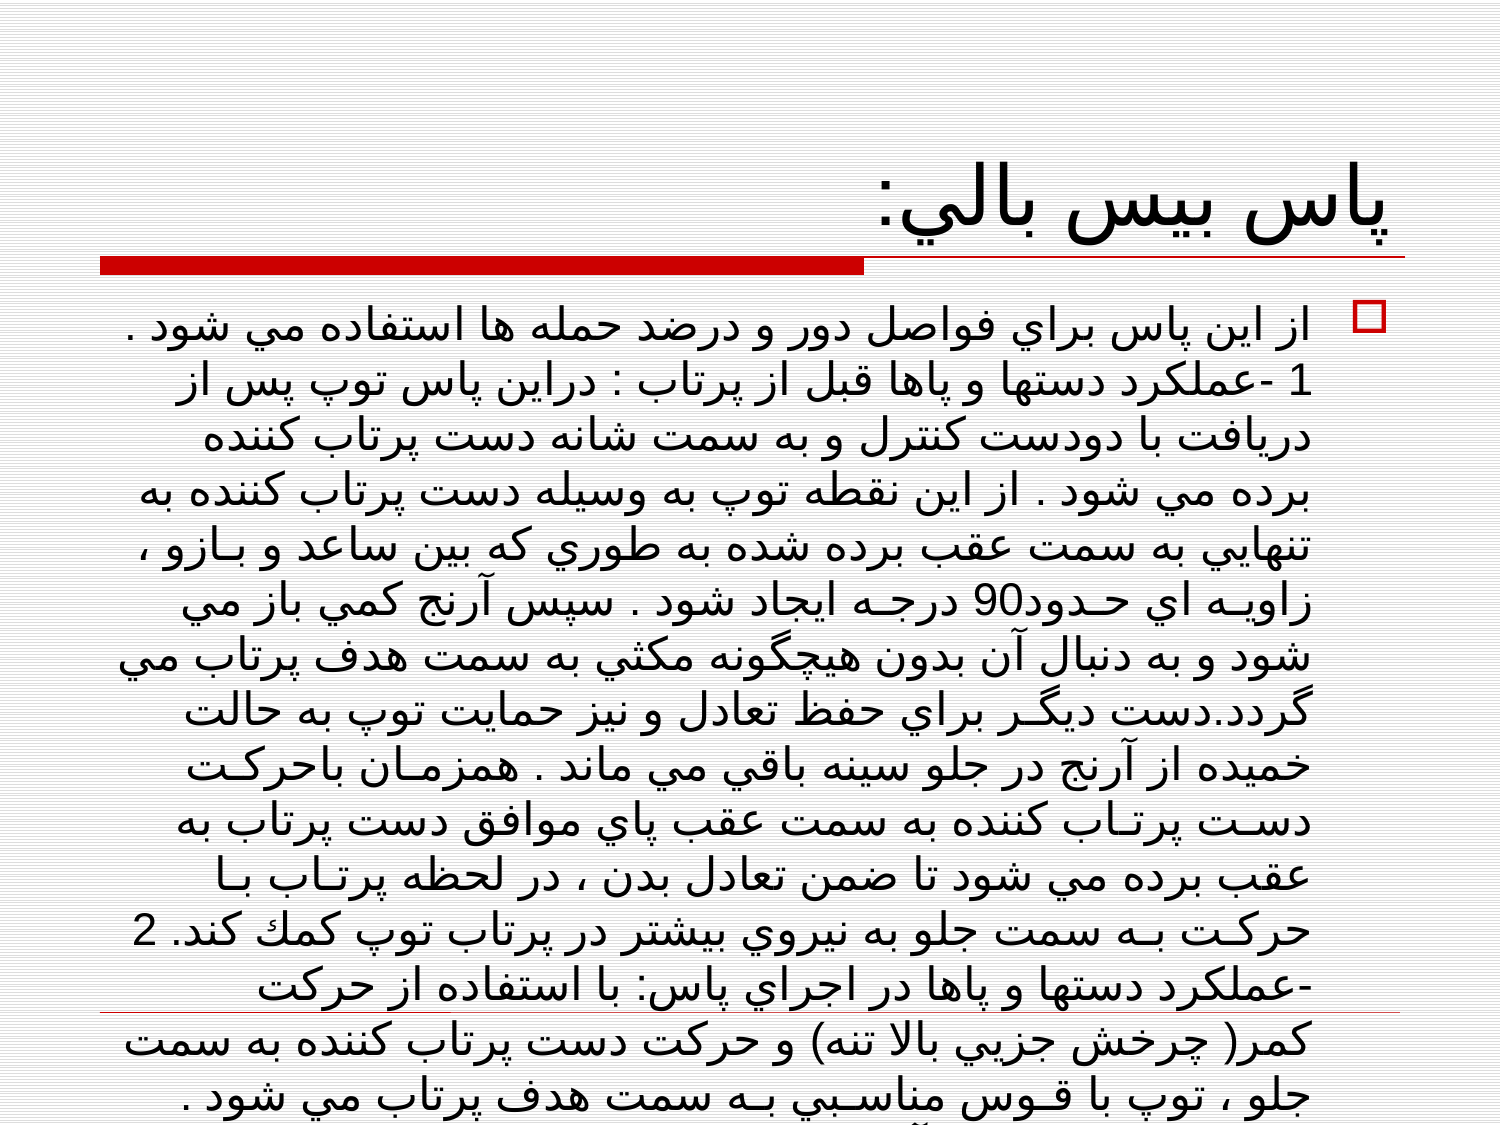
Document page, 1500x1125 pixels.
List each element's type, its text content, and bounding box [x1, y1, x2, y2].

title پاس بيس بالي: [93, 49, 1407, 250]
list از اين پاس براي فواصل دور و درضد حمله ها استفاده مي شود . 1 -عملكرد دستها و پاها قبل از پرتاب : دراين پاس توپ پس از دريافت با دودست كنترل و به سمت شانه دست پرتاب كننده برده مي شود . از اين نقطه توپ به وسيله دست پرتاب كننده به تنهايي به سمت عقب برده شده به طوري كه بين ساعد و بـازو ، زاويـه اي حـدود90 درجـه ايجاد شود . سپس آرنج كمي باز مي شود و به دنبال آن بدون هيچگونه مكثي به سمت هدف پرتاب مي گردد.دست ديگـر براي حفظ تعادل و نيز حمايت توپ به حالت خميده از آرنج در جلو سينه باقي مي ماند . همزمـان باحركـت دسـت پرتـاب كننده به سمت عقب پاي موافق دست پرتاب به عقب برده مي شود تا ضمن تعادل بدن ، در لحظه پرتـاب بـا حركـت بـه سمت جلو به نيروي بيشتر در پرتاب توپ كمك كند. 2 -عملكرد دستها و پاها در اجراي پاس: با استفاده از حركت كمر( چرخش جزيي بالا تنه) و حركت دست پرتاب كننده به سمت جلو ، توپ با قـوس مناسـبي بـه سمت هدف پرتاب مي شود . دست پرتاب كننده با آرنج كشيده و مچ خميده در جهت حركت توپ باقي مي ماند . انگشتان به سمت پايين خواهند بود . همزمان با حركت دست پرتاب كننده به سمت جلو پاي موافق دست پرتاب نيز بـه جلـو آورده مي شود . [92, 287, 1406, 1125]
